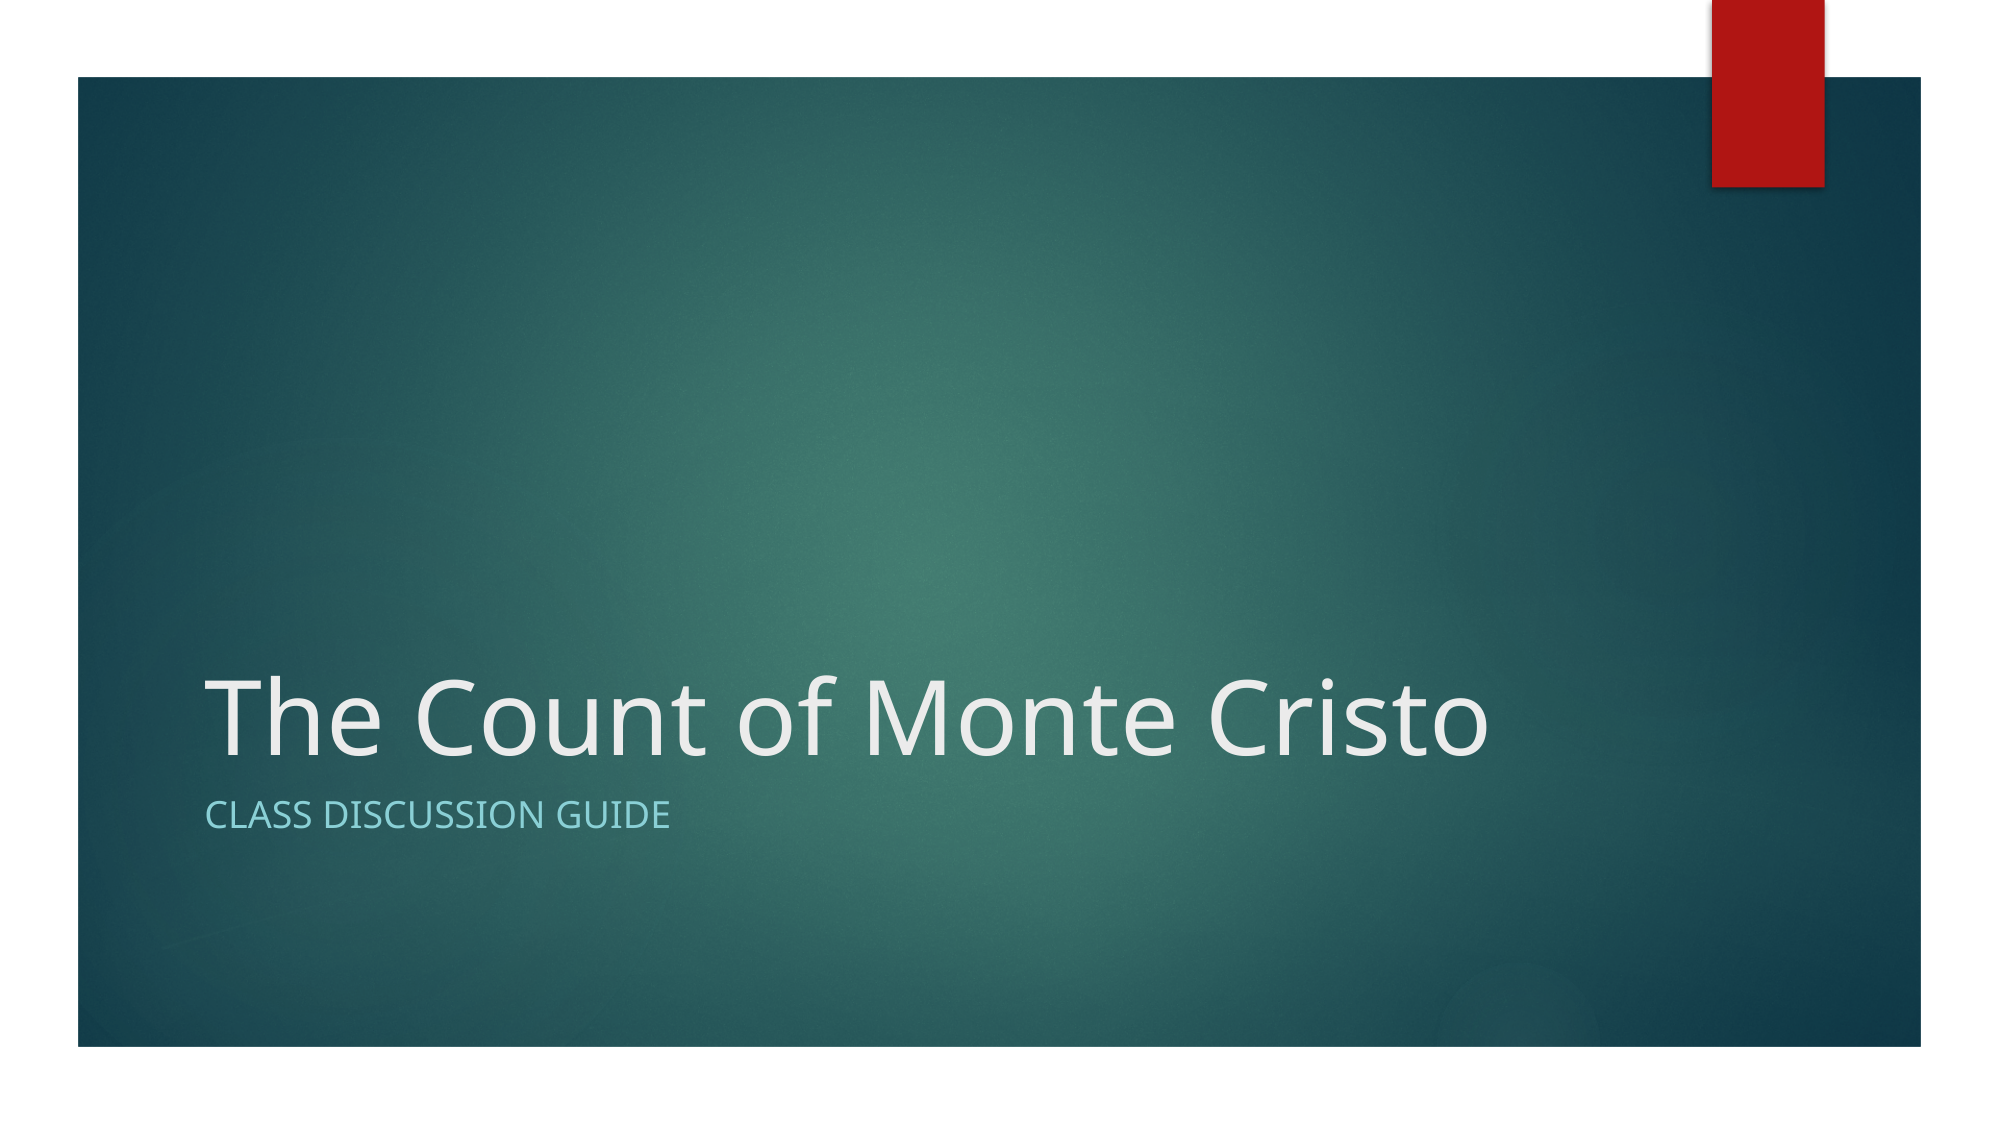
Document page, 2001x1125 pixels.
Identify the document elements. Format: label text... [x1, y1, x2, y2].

subtitle Class discussion guide [189, 783, 1638, 925]
title The Count of Monte Cristo [189, 344, 1638, 783]
